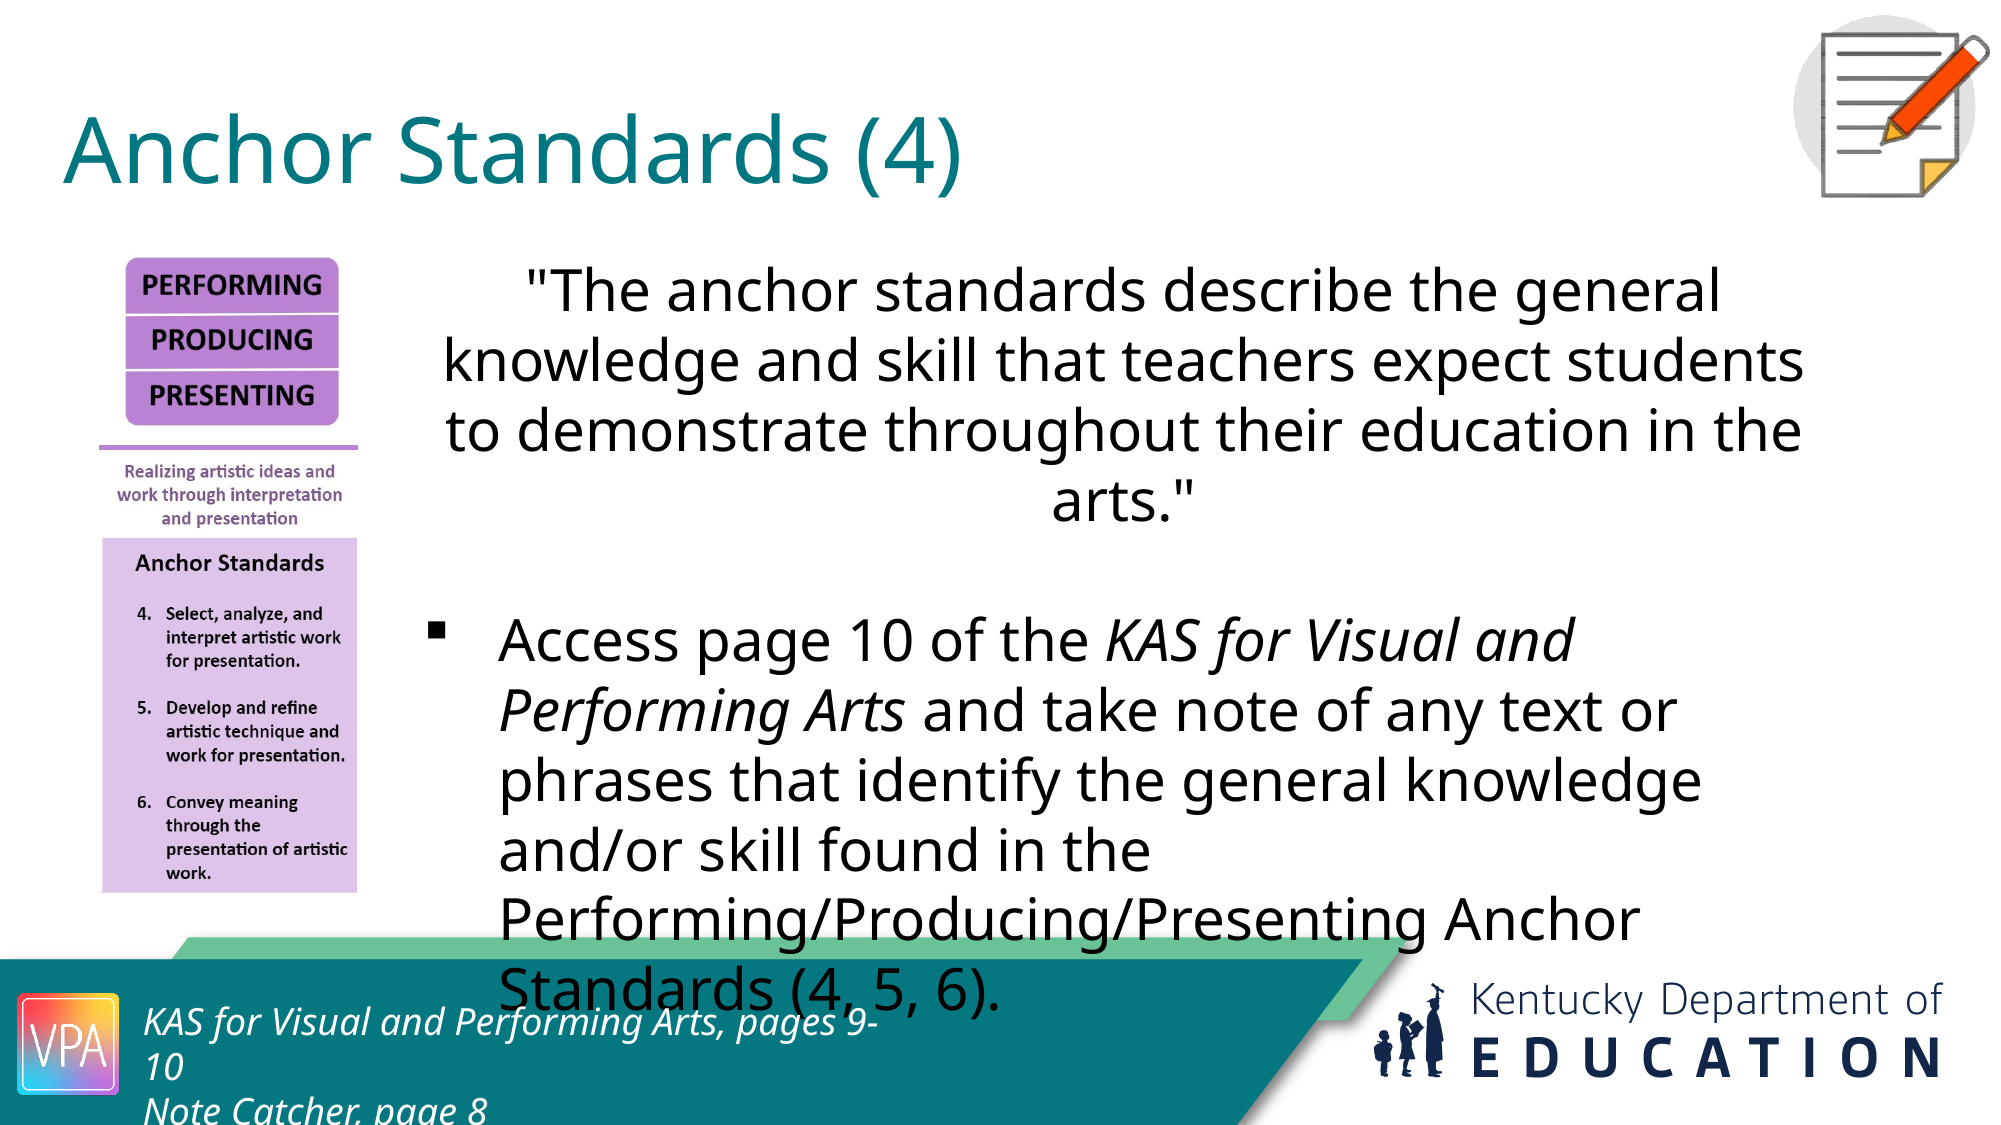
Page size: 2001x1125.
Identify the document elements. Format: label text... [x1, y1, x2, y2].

text_box "The anchor standards describe the general knowledge and skill that teachers expect students to demonstrate throughout their education in the arts." Access page 10 of the KAS for Visual and Performing Arts and take note of any text or phrases that identify the general knowledge and/or skill found in the Performing/Producing/Presenting Anchor Standards (4, 5, 6). [408, 245, 1840, 1030]
text_box KAS for Visual and Performing Arts, pages 9-10 Note Catcher, page 8 [127, 990, 925, 1125]
picture [0, 0, 2001, 1125]
title Anchor Standards (4) [48, 45, 1849, 263]
